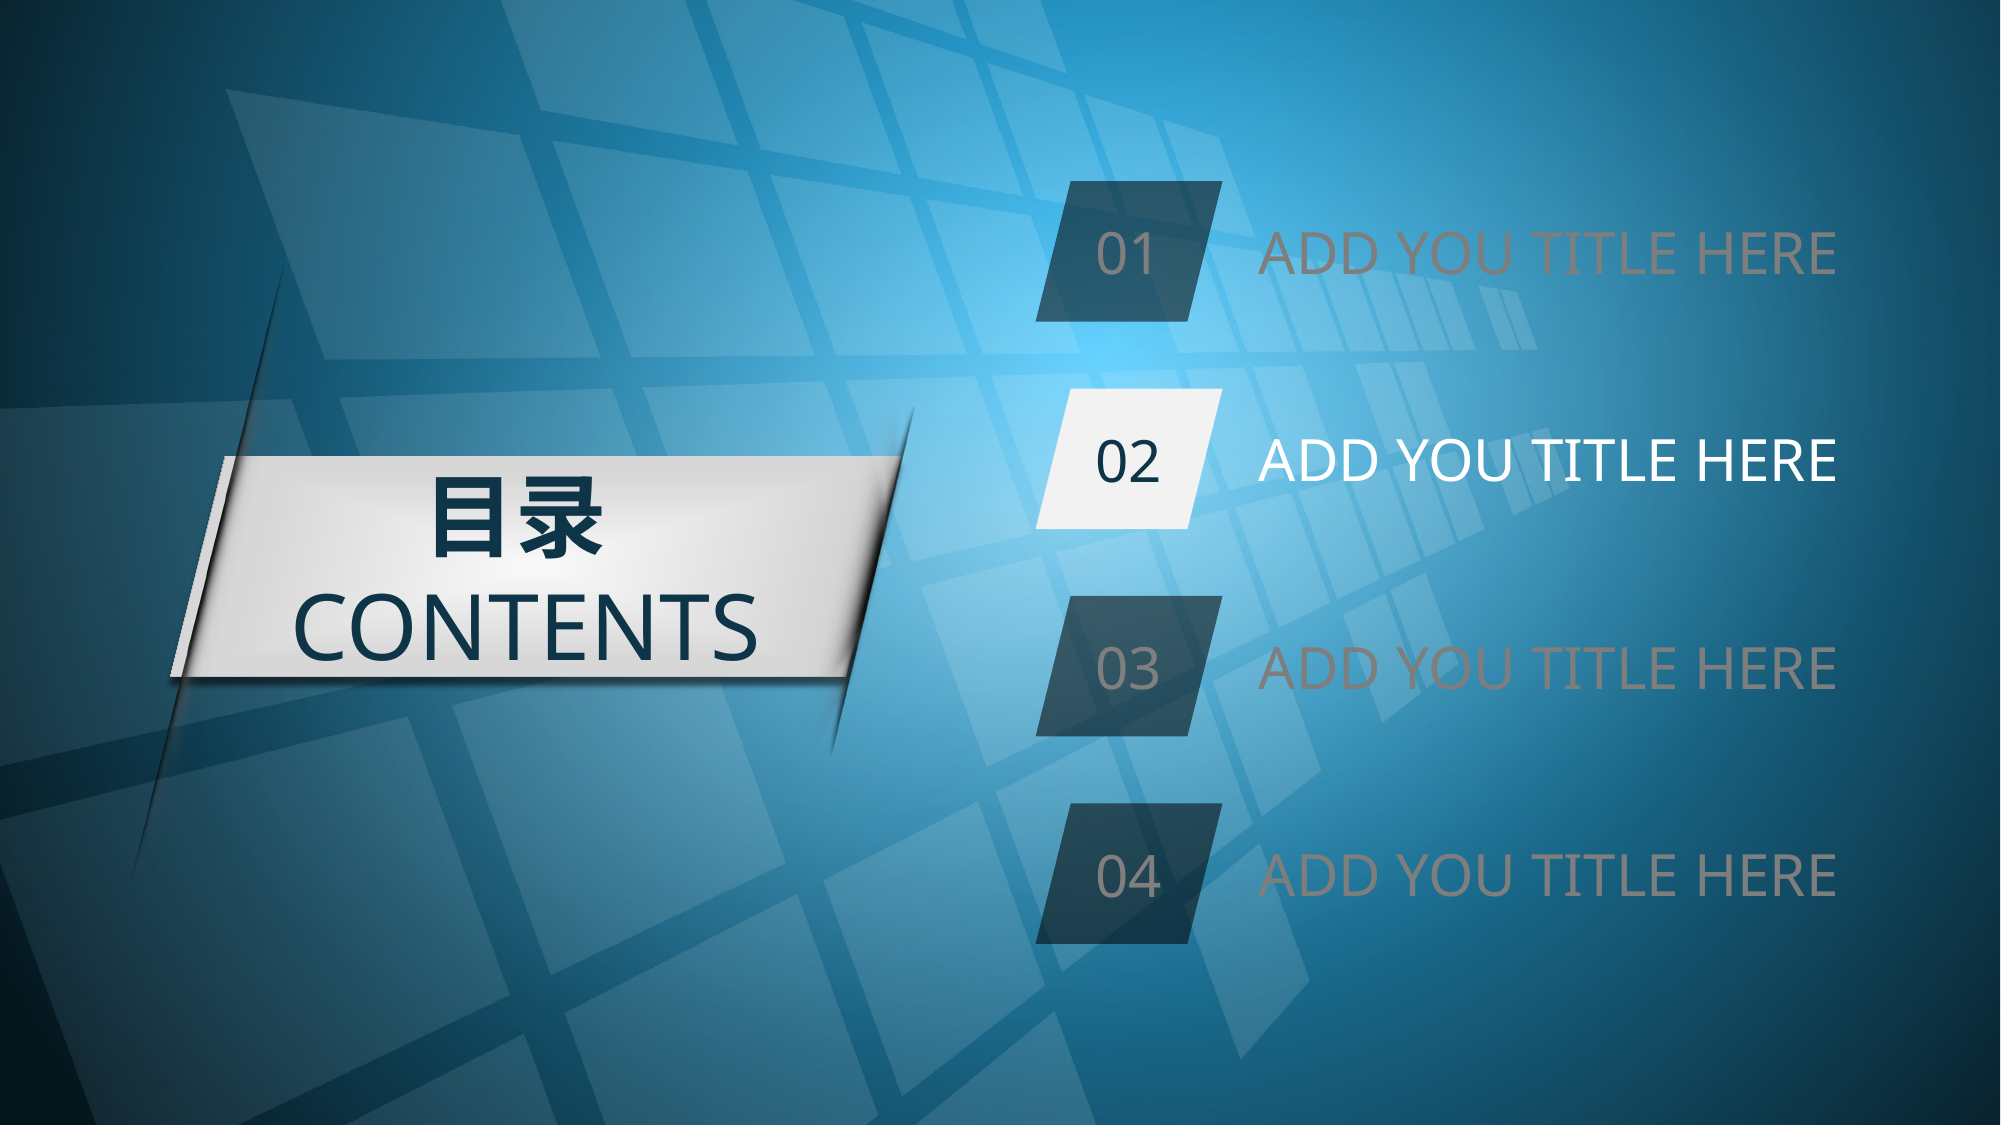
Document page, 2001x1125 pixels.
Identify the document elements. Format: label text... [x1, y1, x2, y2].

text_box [1035, 180, 1223, 945]
text_box ADD YOU TITLE HERE [1244, 830, 1854, 916]
text_box ADD YOU TITLE HERE [1244, 623, 1854, 709]
text_box ADD YOU TITLE HERE [1244, 415, 1854, 501]
text_box ADD YOU TITLE HERE [1244, 208, 1854, 294]
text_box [109, 350, 960, 793]
picture [0, 0, 2001, 1125]
